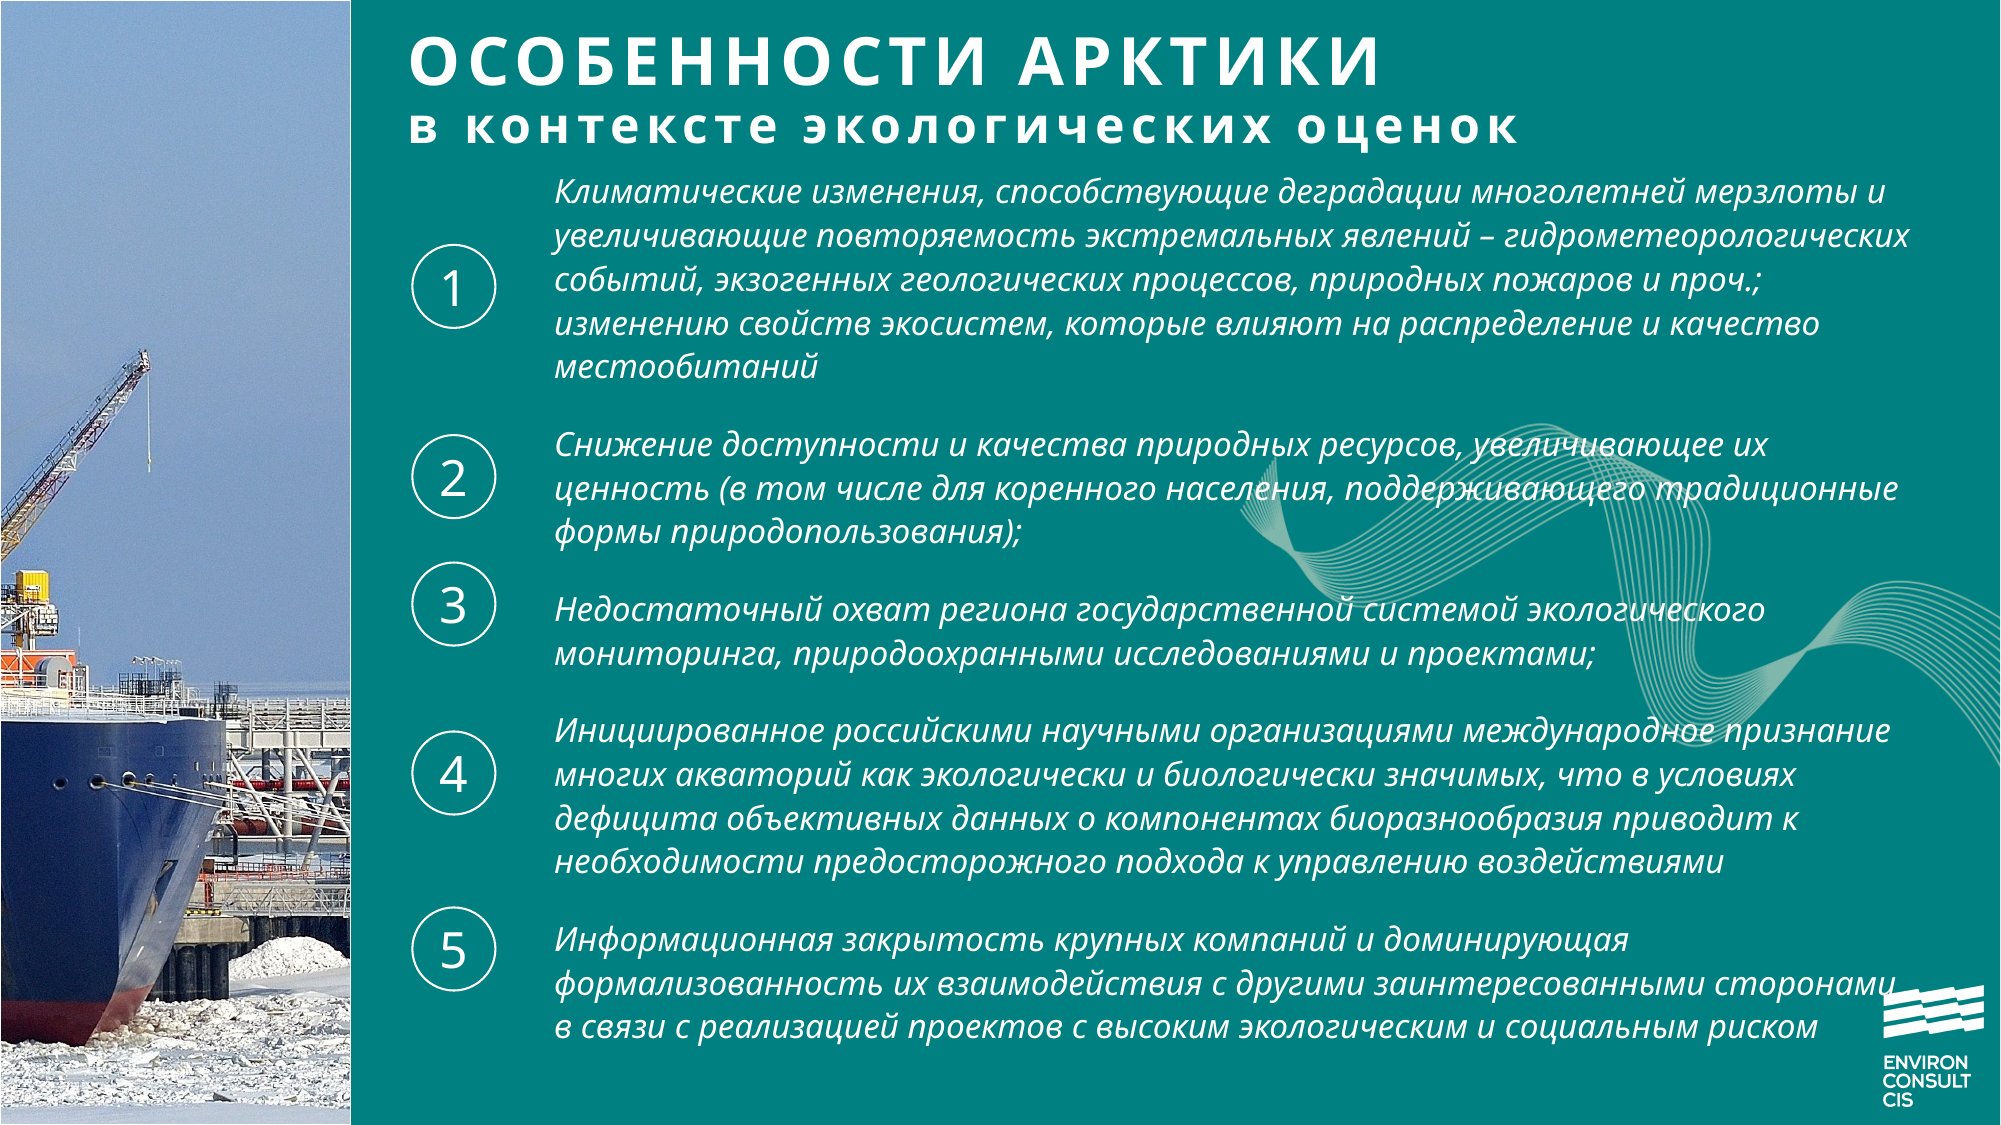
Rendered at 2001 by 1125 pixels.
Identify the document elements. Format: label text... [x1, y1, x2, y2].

text_box 3 [411, 561, 497, 647]
picture [0, 0, 2001, 1125]
title Особенности арктики в контексте экологических оценок [392, 20, 2000, 118]
text_box 1 [411, 243, 497, 329]
text_box 2 [411, 434, 497, 520]
list Климатические изменения, способствующие деградации многолетней мерзлоты и увеличивающие повторяемость экстремальных явлений – гидрометеорологических событий, экзогенных геологических процессов, природных пожаров и проч.; изменению свойств экосистем, которые влияют на распределение и качество местообитаний Снижение доступности и качества природных ресурсов, увеличивающее их ценность (в том числе для коренного населения, поддерживающего традиционные формы природопользования); Недостаточный охват региона государственной системой экологического мониторинга, природоохранными исследованиями и проектами; Инициированное российскими научными организациями международное признание многих акваторий как экологически и биологически значимых, что в условиях дефицита объективных данных о компонентах биоразнообразия приводит к необходимости предосторожного подхода к управлению воздействиями Информационная закрытость крупных компаний и доминирующая формализованность их взаимодействия с другими заинтересованными сторонами в связи с реализацией проектов с высоким экологическим и социальным риском [539, 158, 1938, 774]
text_box 4 [411, 730, 497, 816]
text_box 5 [411, 906, 497, 992]
